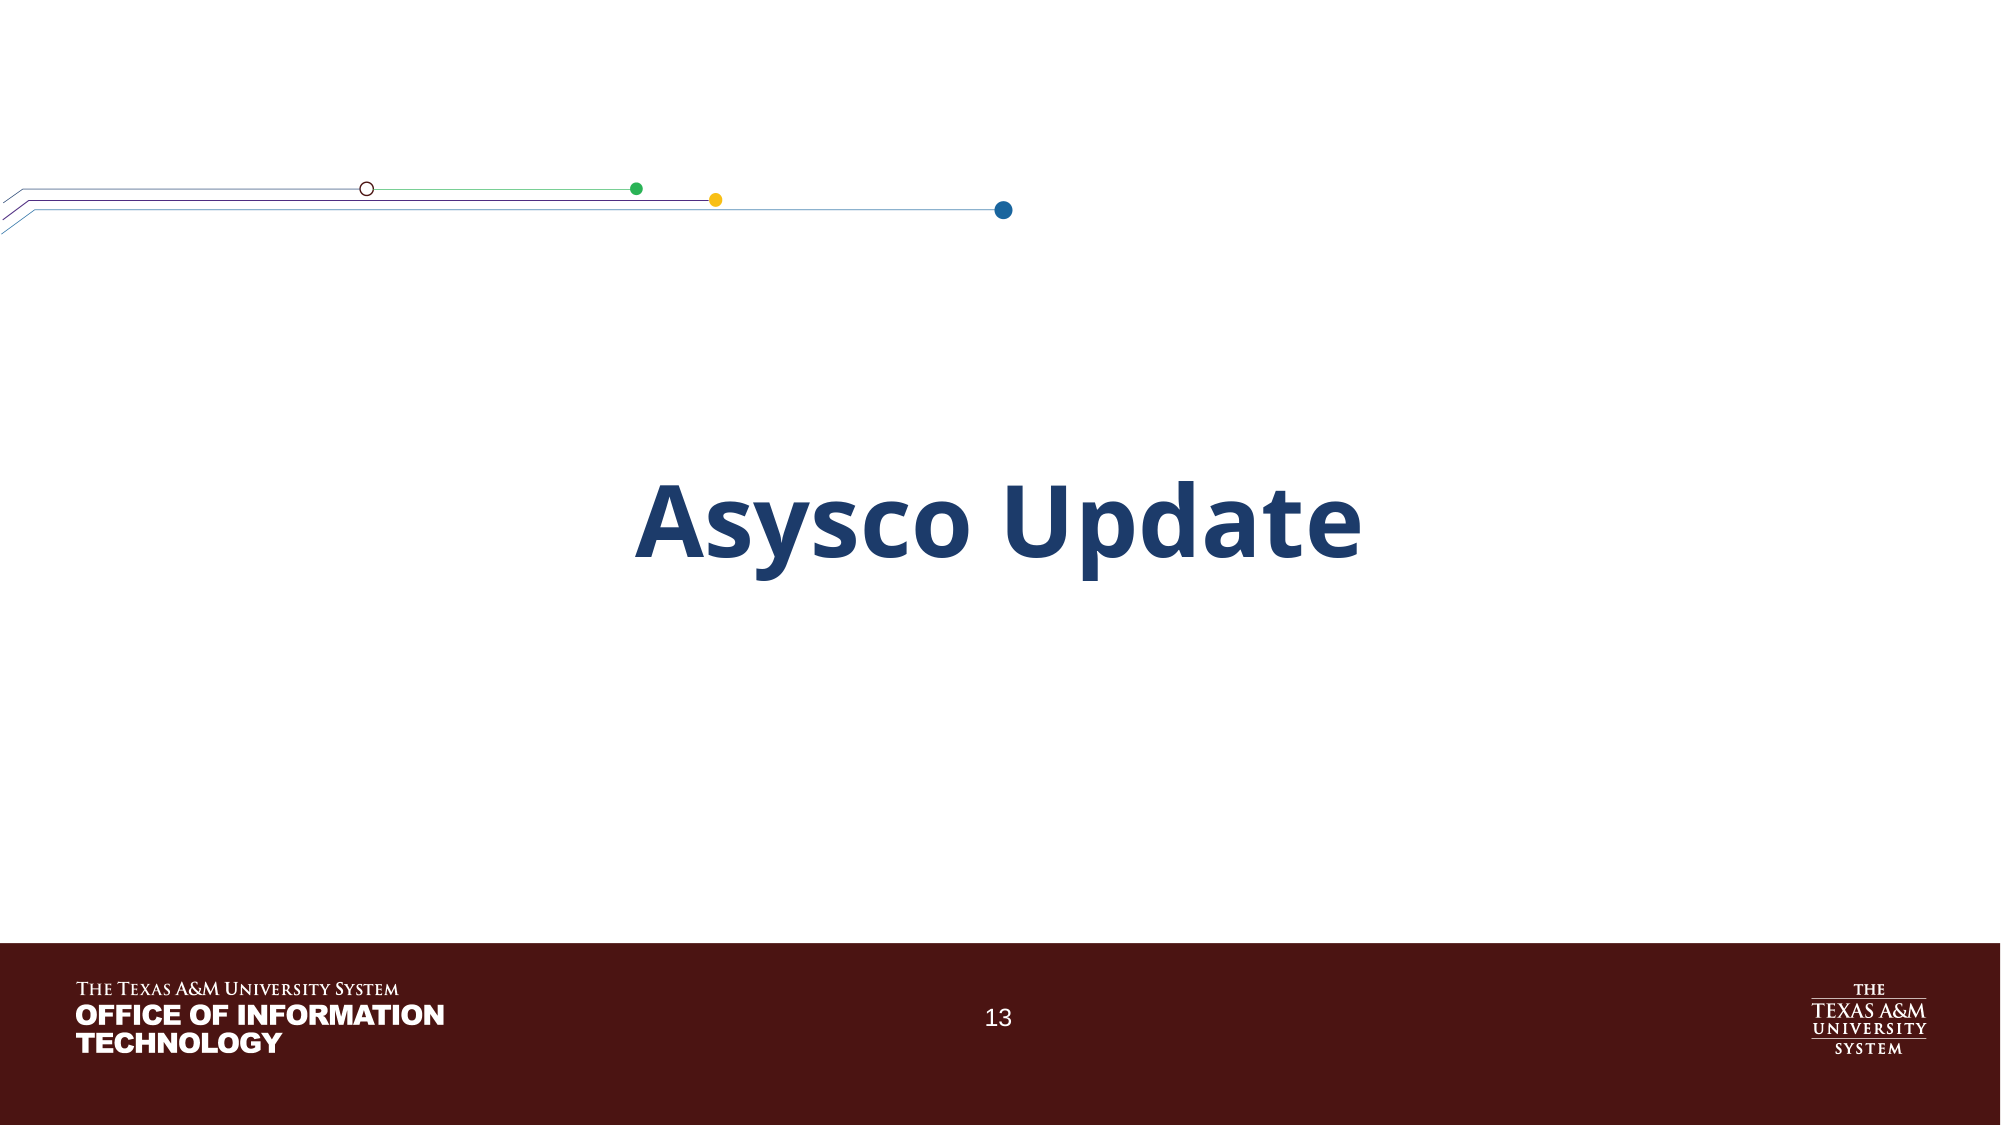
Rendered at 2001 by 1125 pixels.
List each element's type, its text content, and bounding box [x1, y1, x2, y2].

title Asysco Update [137, 429, 1863, 587]
picture [0, 0, 2001, 1125]
slide_number 13 [0, 983, 1999, 1051]
